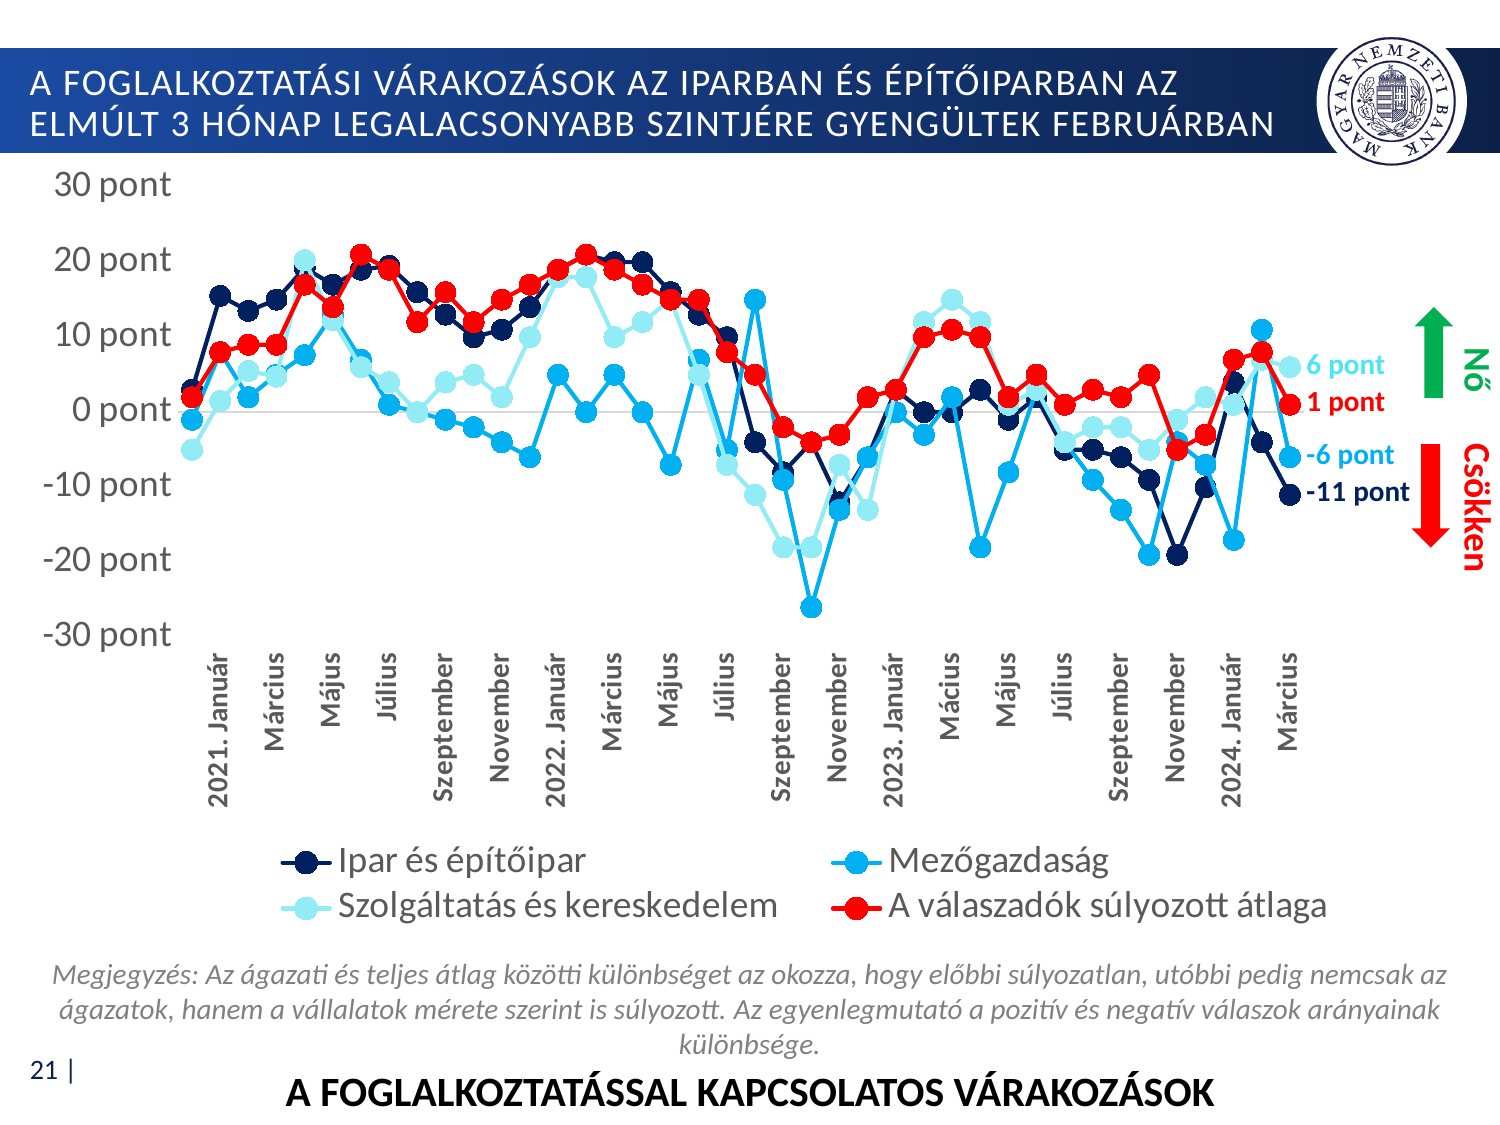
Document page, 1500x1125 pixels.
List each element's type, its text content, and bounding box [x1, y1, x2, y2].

title A foglalkoztatási várakozások az iparban és építőiparban az elmúlt 3 hónap legalacsonyabb szintjére gyengültek februárban [14, 53, 1305, 153]
text_box A Foglalkoztatással kapcsolatos várakozások [127, 1068, 1373, 1123]
chart [0, 153, 1500, 949]
text_box Megjegyzés: Az ágazati és teljes átlag közötti különbséget az okozza, hogy előbbi súlyozatlan, utóbbi pedig nemcsak az ágazatok, hanem a vállalatok mérete szerint is súlyozott. Az egyenlegmutató a pozitív és negatív válaszok arányainak különbsége. [0, 949, 1500, 1068]
picture [1327, 36, 1457, 153]
